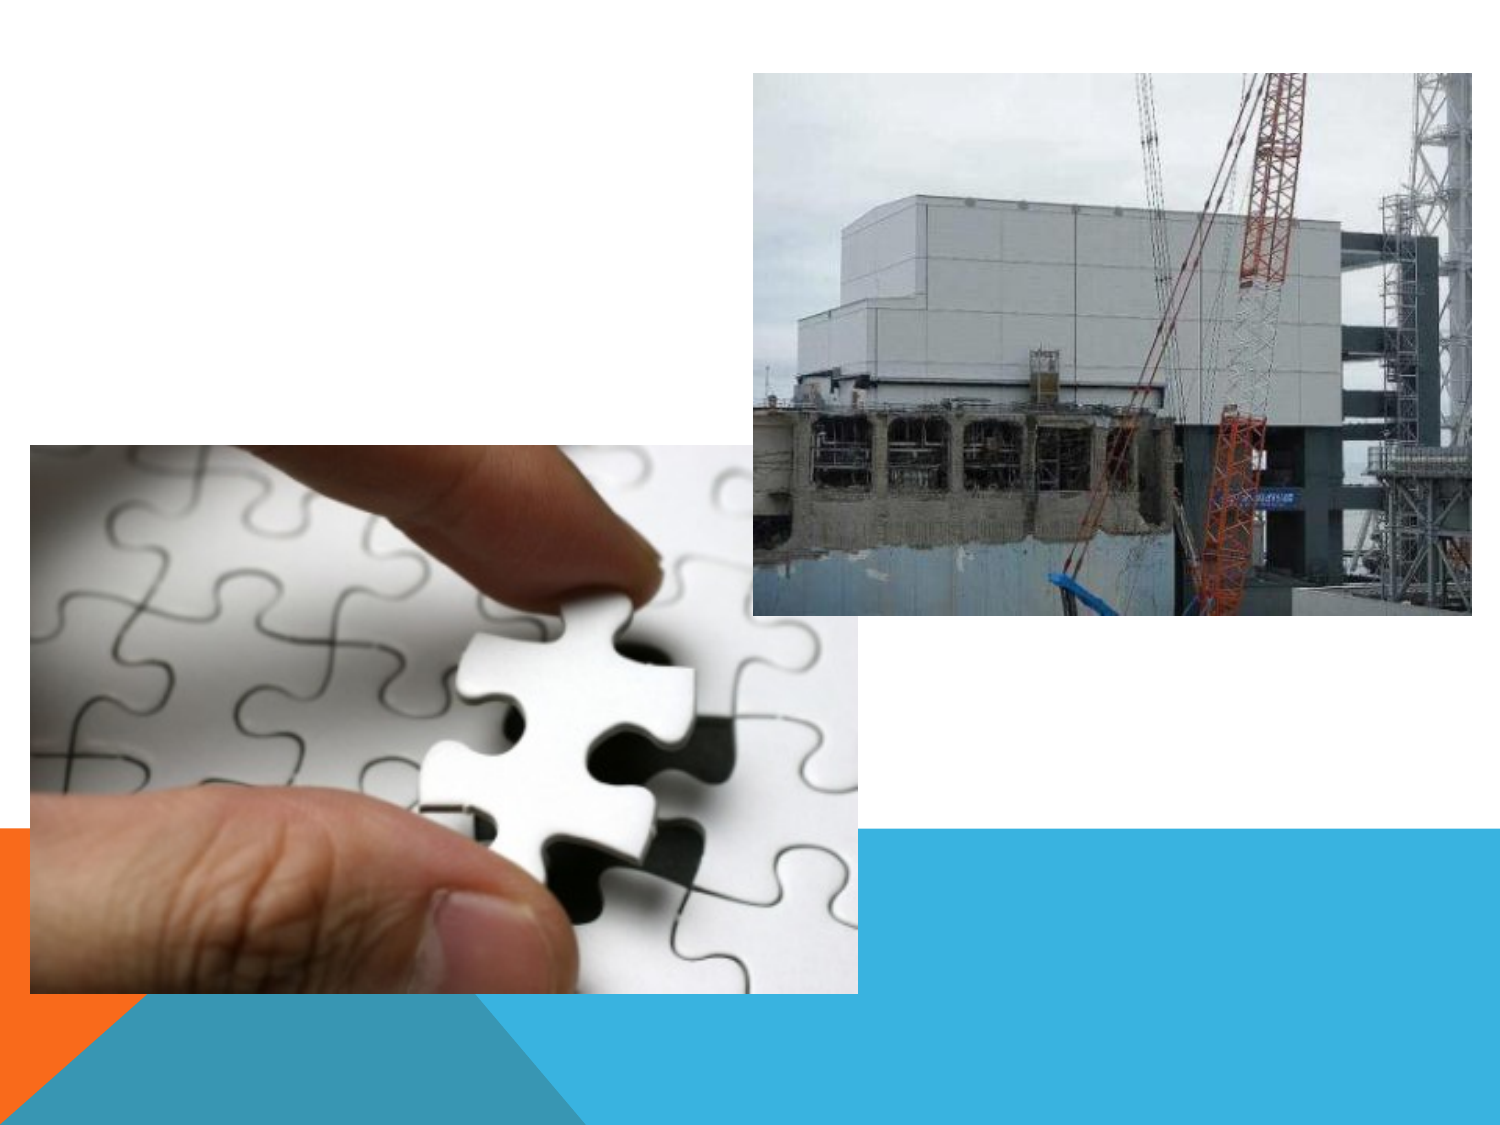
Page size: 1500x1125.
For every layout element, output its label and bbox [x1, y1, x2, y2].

picture [29, 73, 1473, 995]
